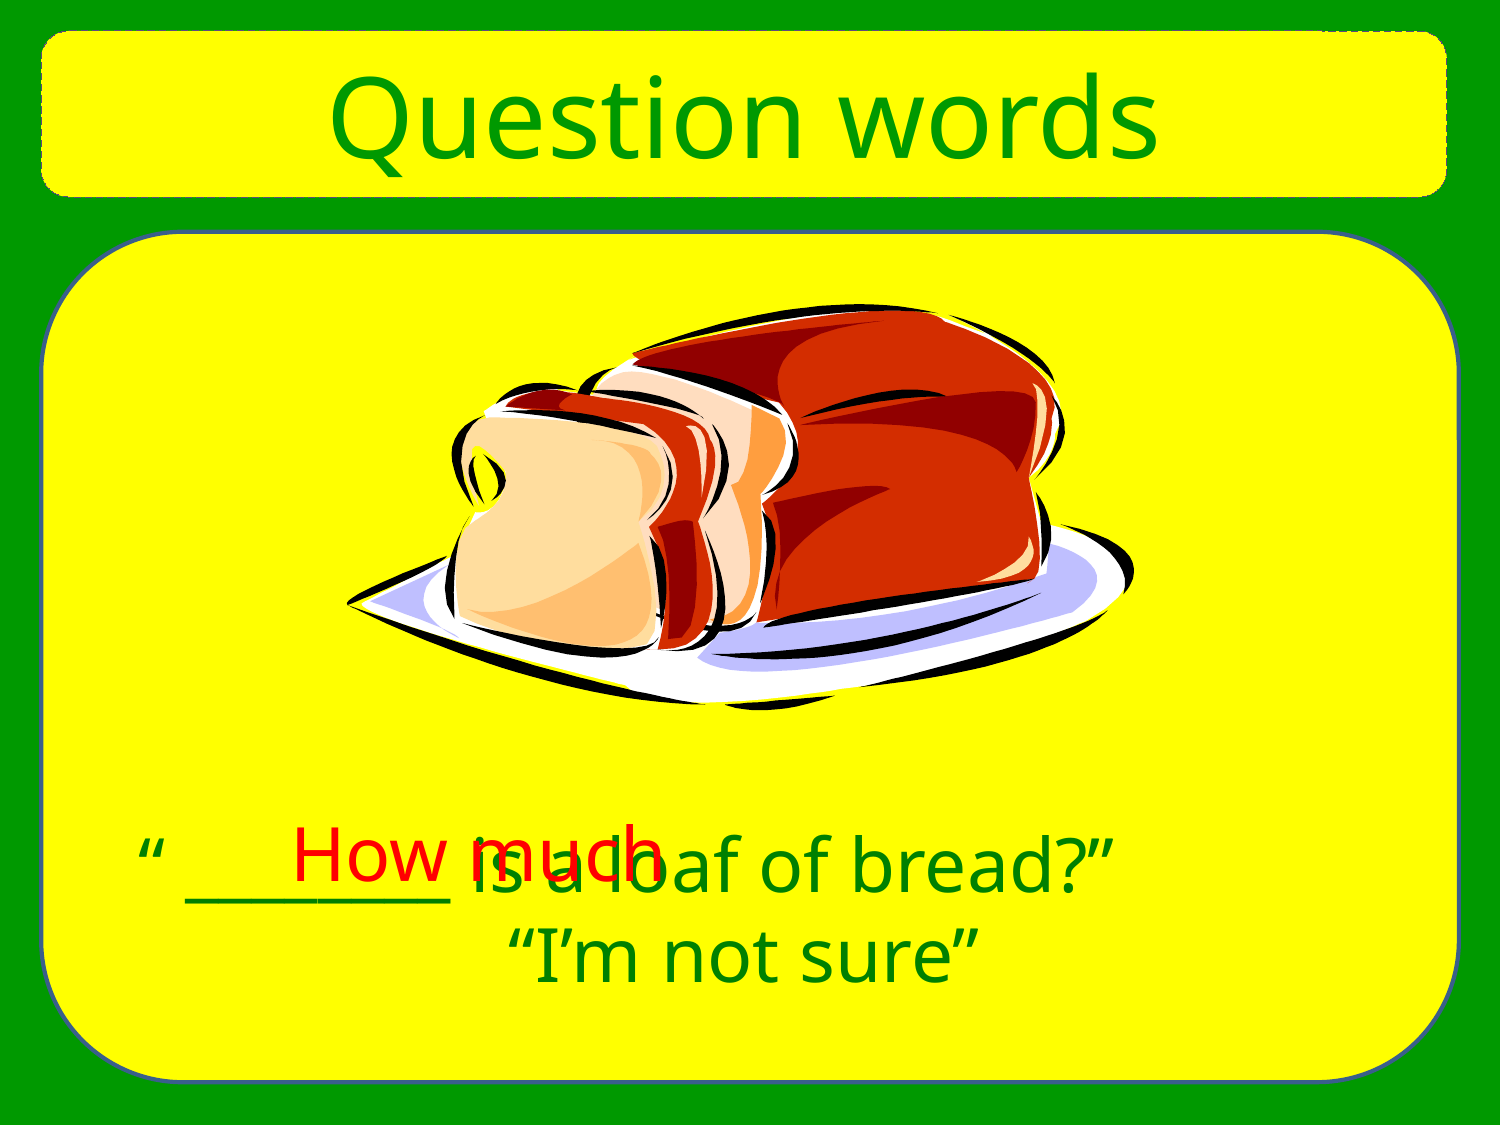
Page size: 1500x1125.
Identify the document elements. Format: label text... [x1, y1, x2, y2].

text_box “ ________ is a loaf of bread?” “I’m not sure” [29, 810, 1459, 1006]
text_box Question words [41, 30, 1447, 198]
picture [336, 278, 1204, 727]
text_box [54, 1006, 1446, 1085]
text_box [39, 229, 1461, 965]
text_box How much [171, 798, 786, 904]
